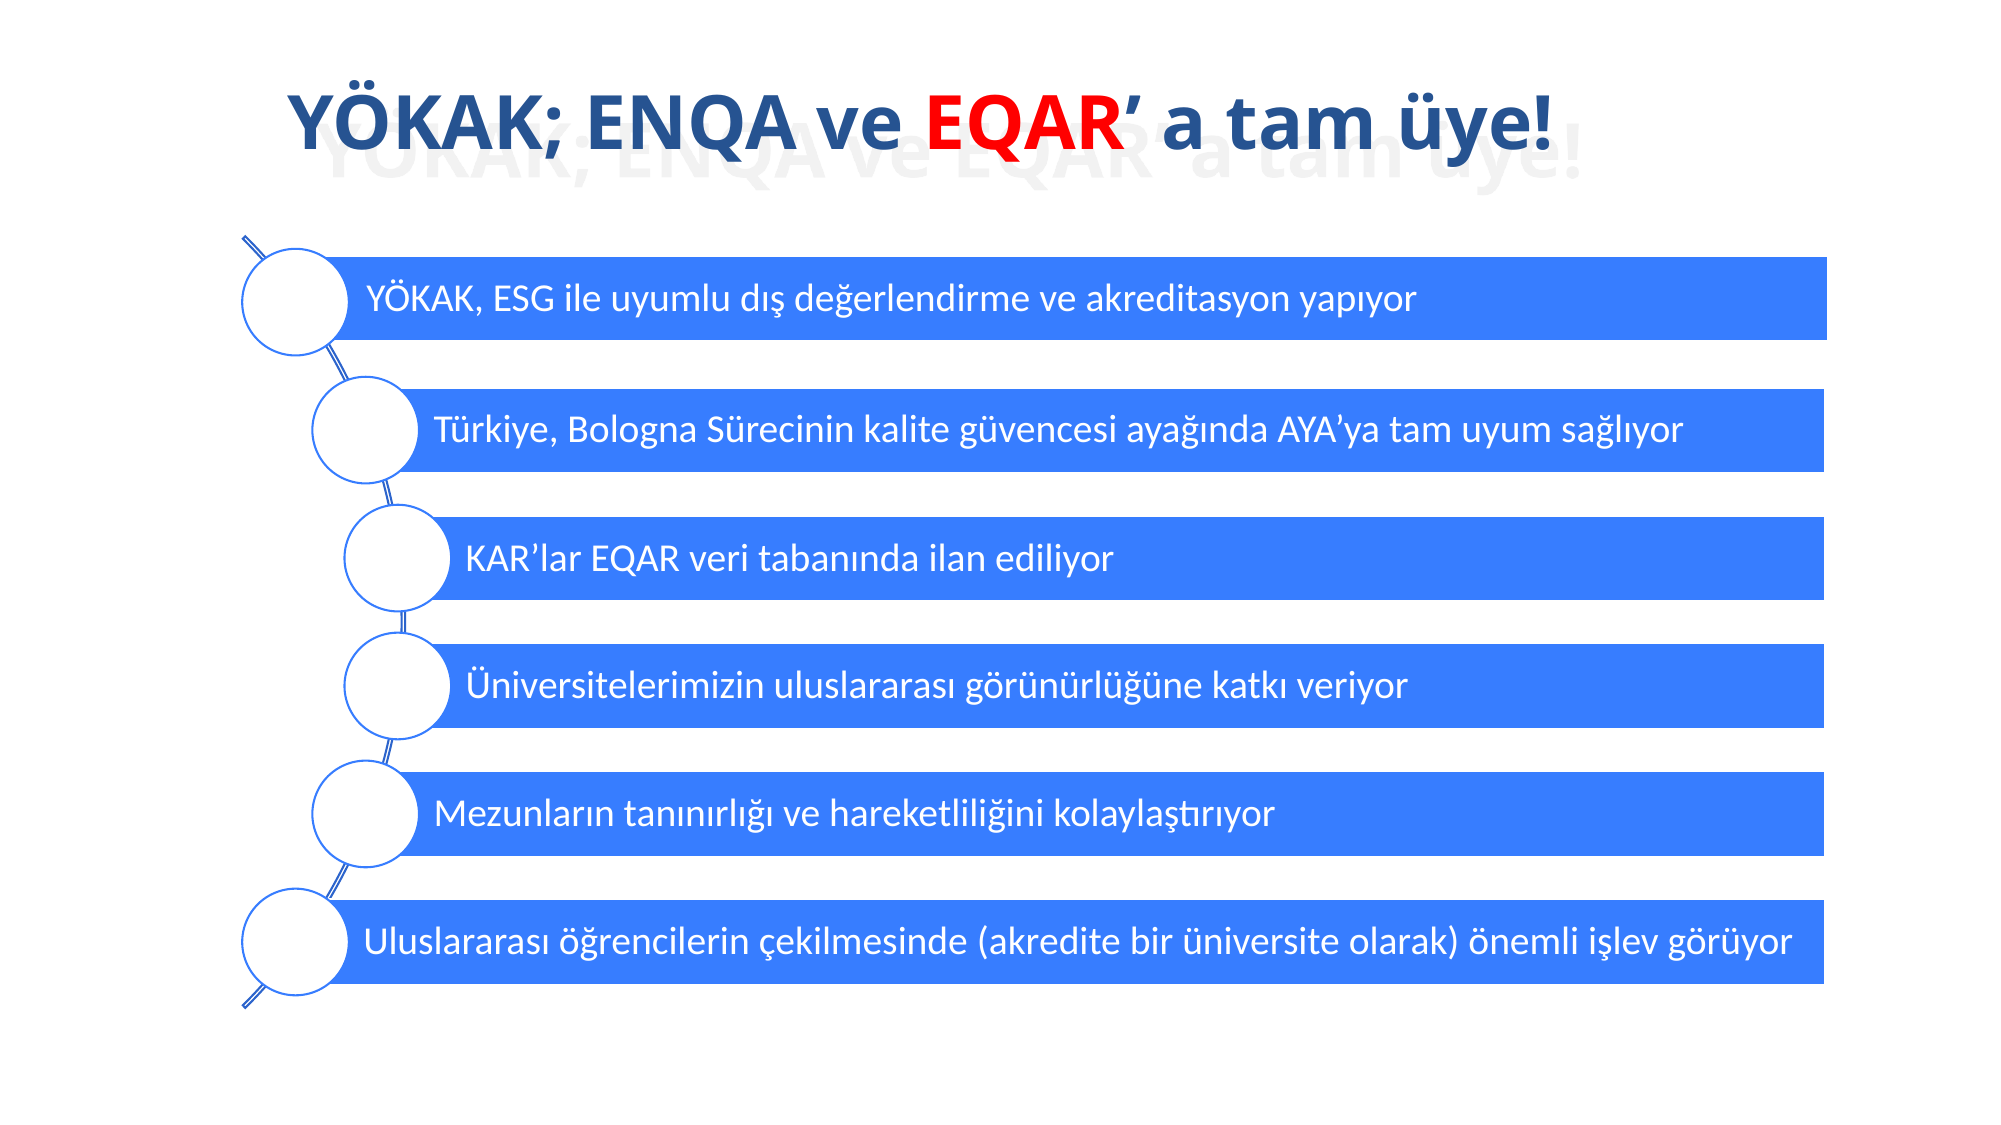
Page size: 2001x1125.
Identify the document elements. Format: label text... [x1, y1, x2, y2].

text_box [230, 216, 1837, 1028]
text_box YÖKAK; ENQA ve EQAR’ a tam üye! [272, 67, 1837, 172]
